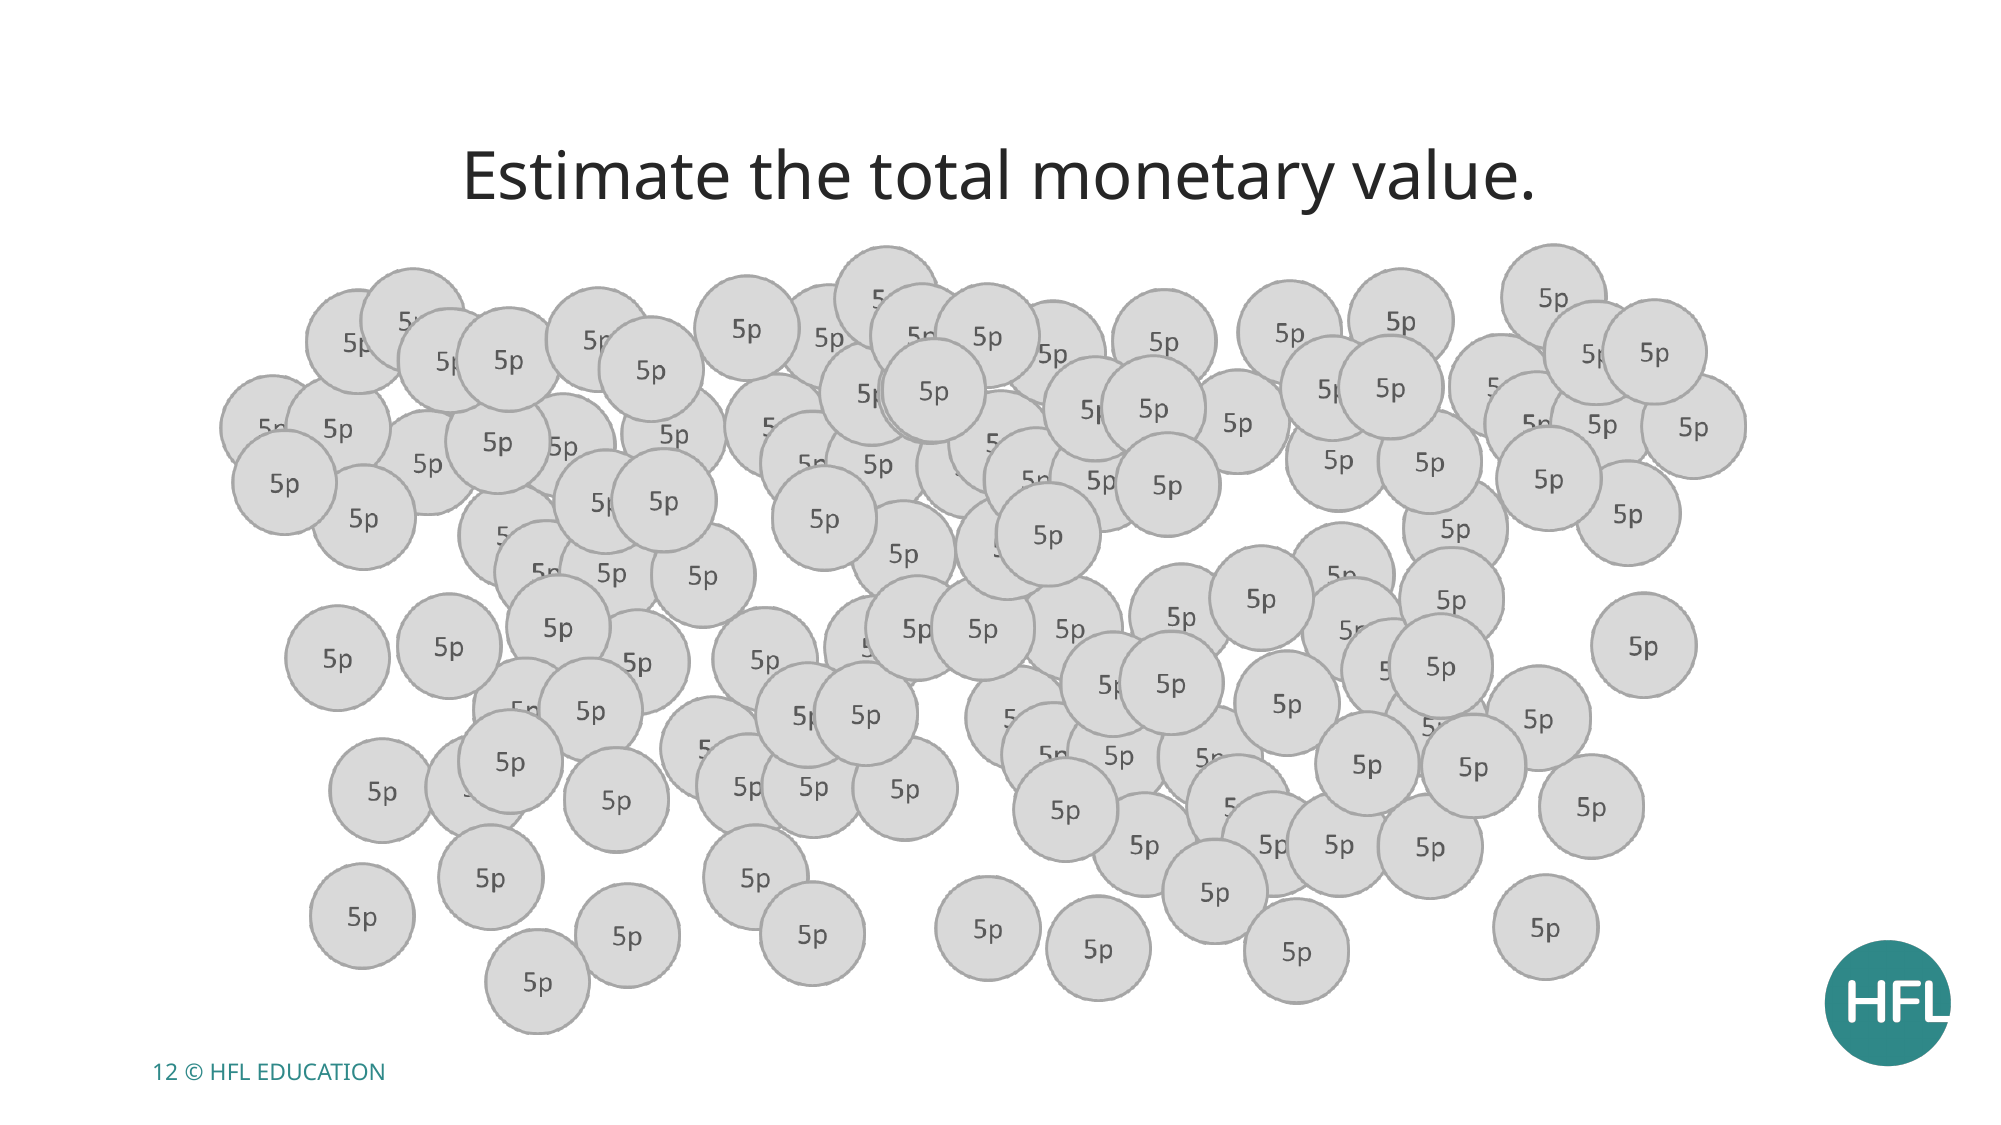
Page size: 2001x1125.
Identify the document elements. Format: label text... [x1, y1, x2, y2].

picture [1815, 934, 1959, 1074]
list Estimate the total monetary value. [66, 125, 1934, 338]
picture [219, 243, 1748, 1036]
